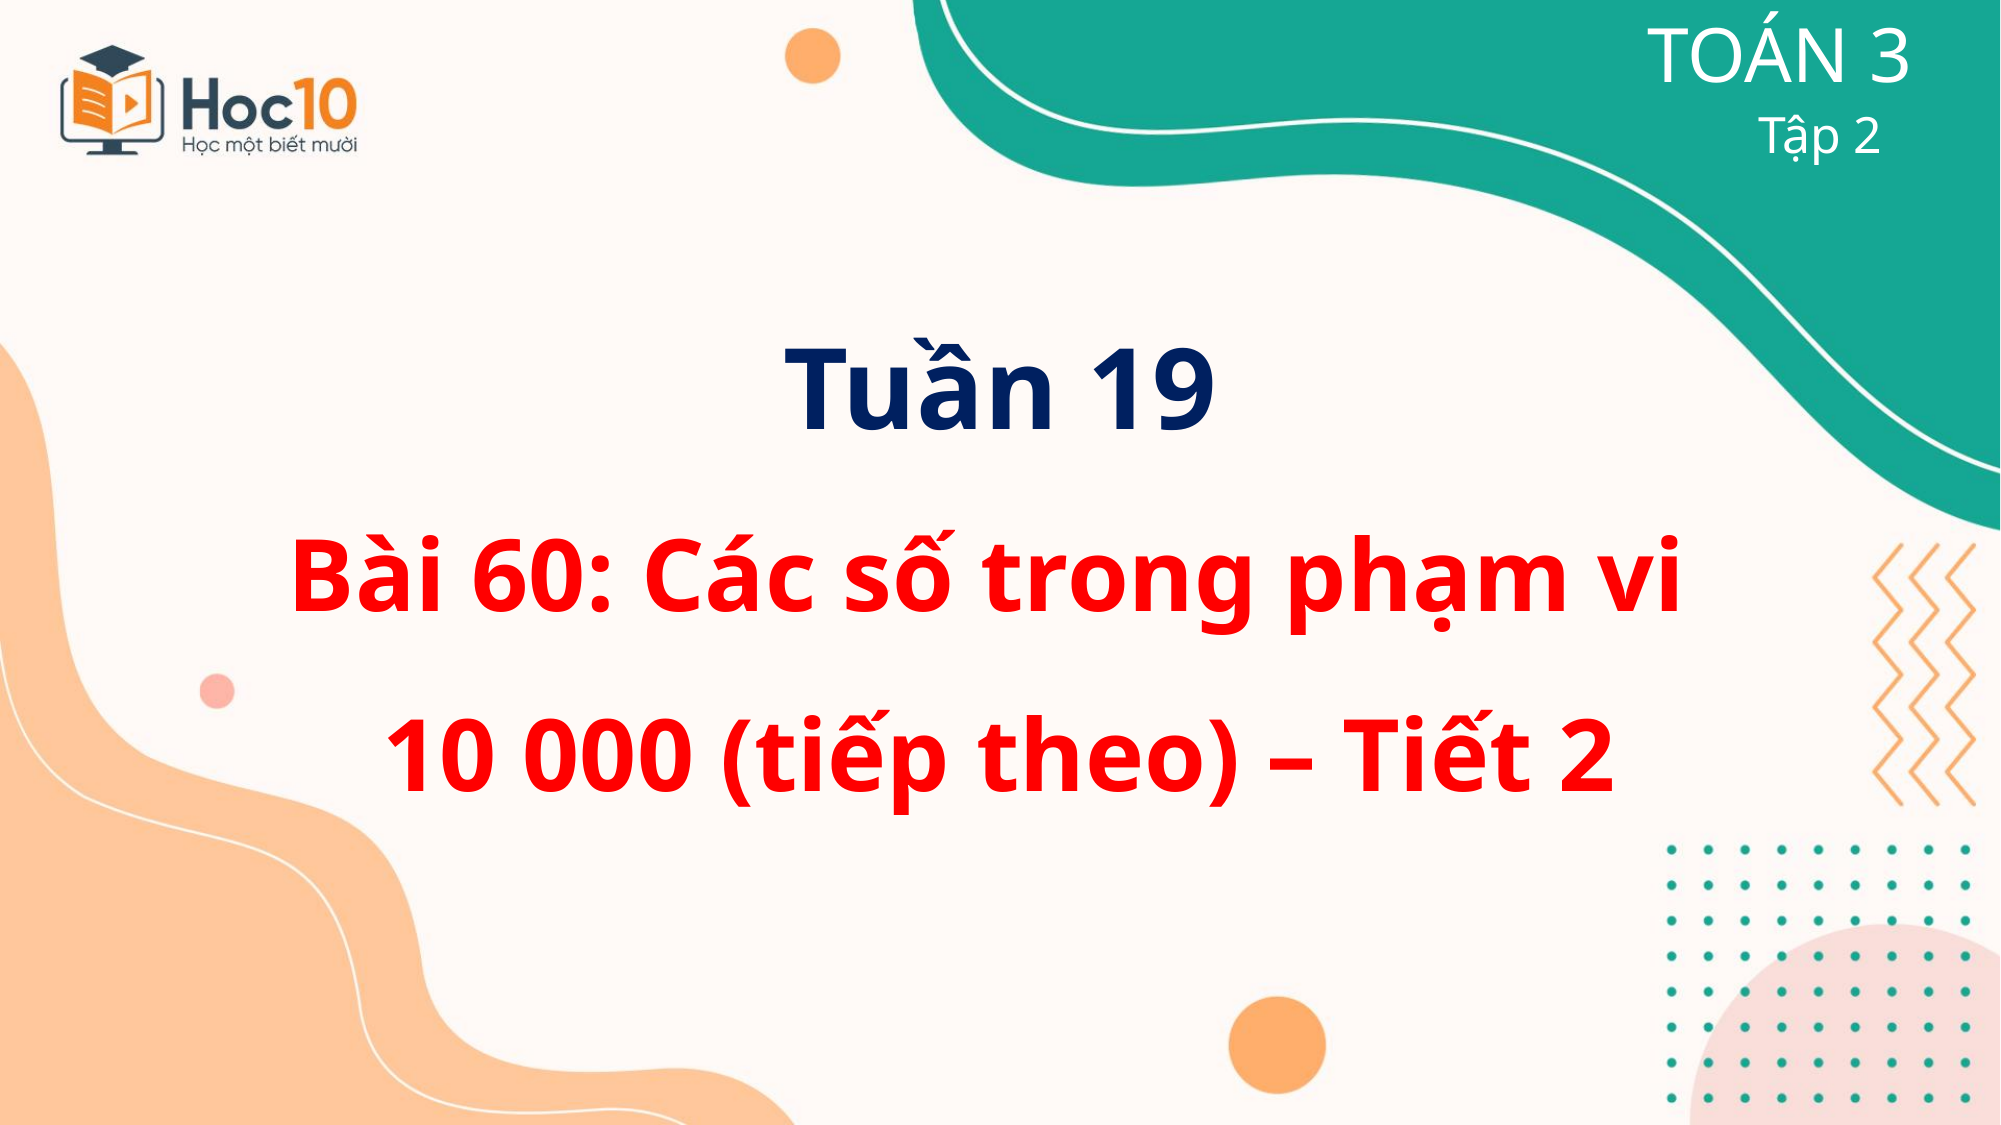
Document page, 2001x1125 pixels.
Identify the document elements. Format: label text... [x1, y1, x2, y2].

text_box Tập 2 [1743, 96, 1898, 172]
picture [0, 0, 2001, 1125]
text_box TOÁN 3 [1560, 0, 2000, 105]
text_box Tuần 19 Bài 60: Các số trong phạm vi 10 000 (tiếp theo) – Tiết 2 [0, 414, 2000, 819]
